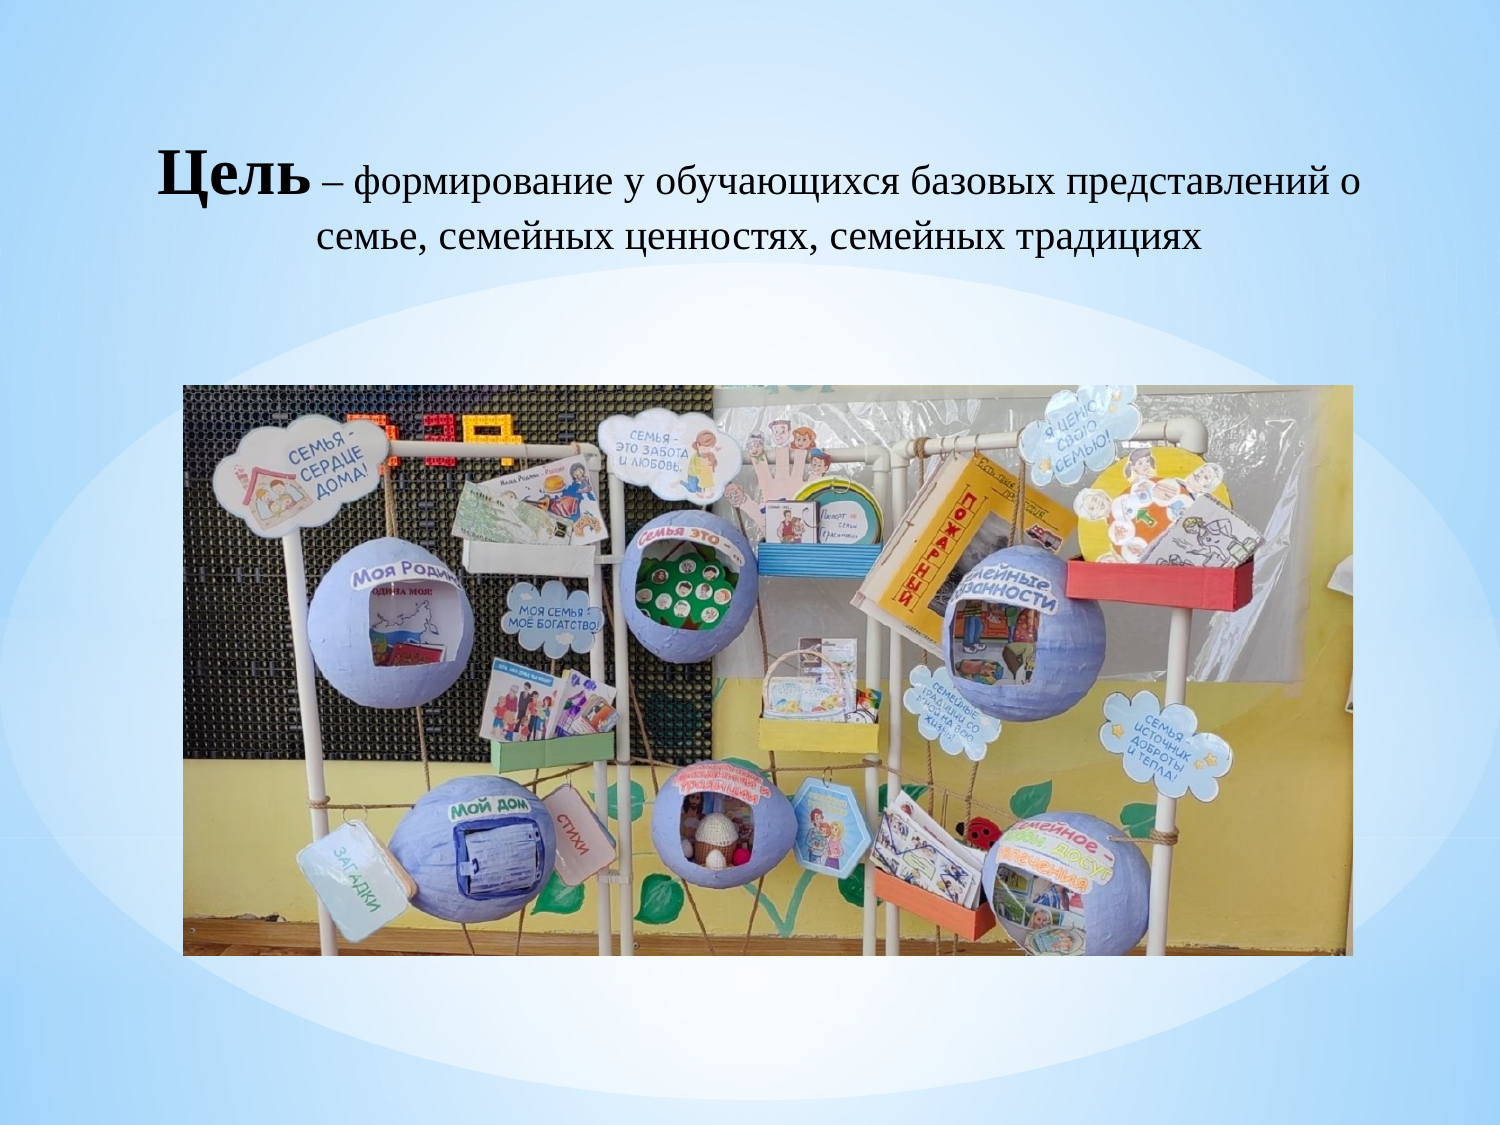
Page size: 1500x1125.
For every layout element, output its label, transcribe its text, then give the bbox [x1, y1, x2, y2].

list Цель – формирование у обучающихся базовых представлений о семье, семейных ценностях, семейных традициях [123, 120, 1388, 1024]
picture [182, 385, 1354, 957]
